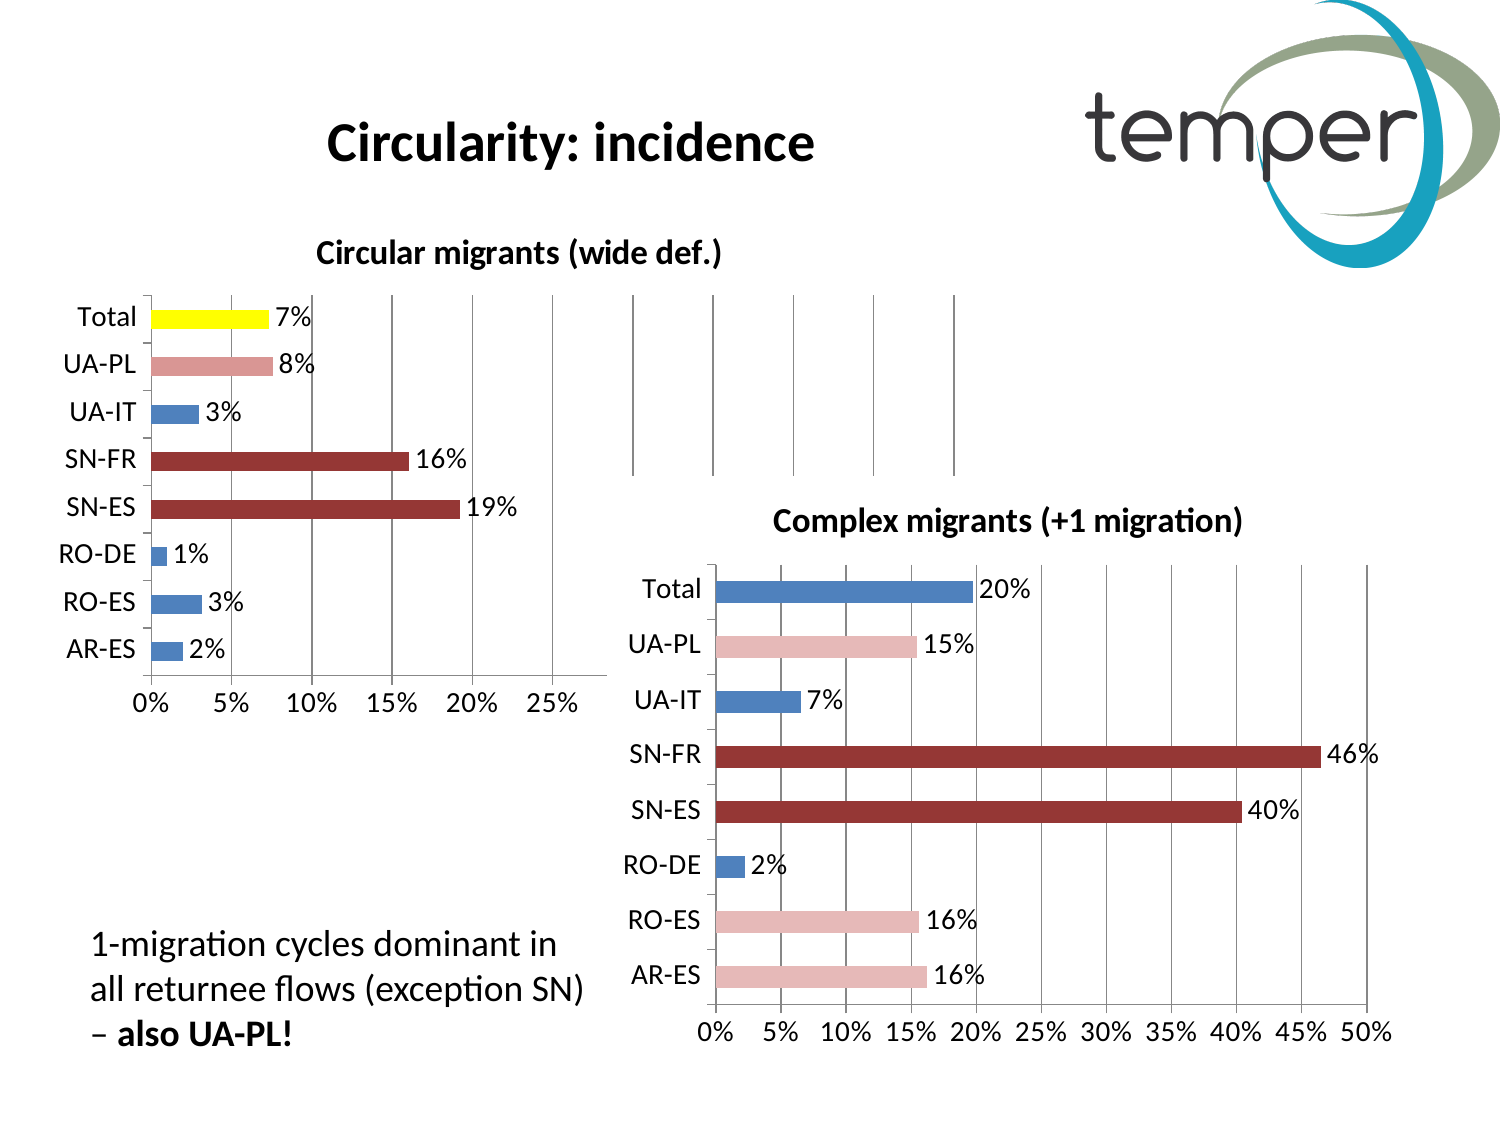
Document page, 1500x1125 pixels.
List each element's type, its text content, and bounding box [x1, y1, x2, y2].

chart [38, 209, 1410, 1062]
picture [1085, 0, 1500, 268]
text_box 1-migration cycles dominant in all returnee flows (exception SN) – also UA-PL! [75, 911, 601, 1062]
title Circularity: incidence [75, 45, 1069, 233]
